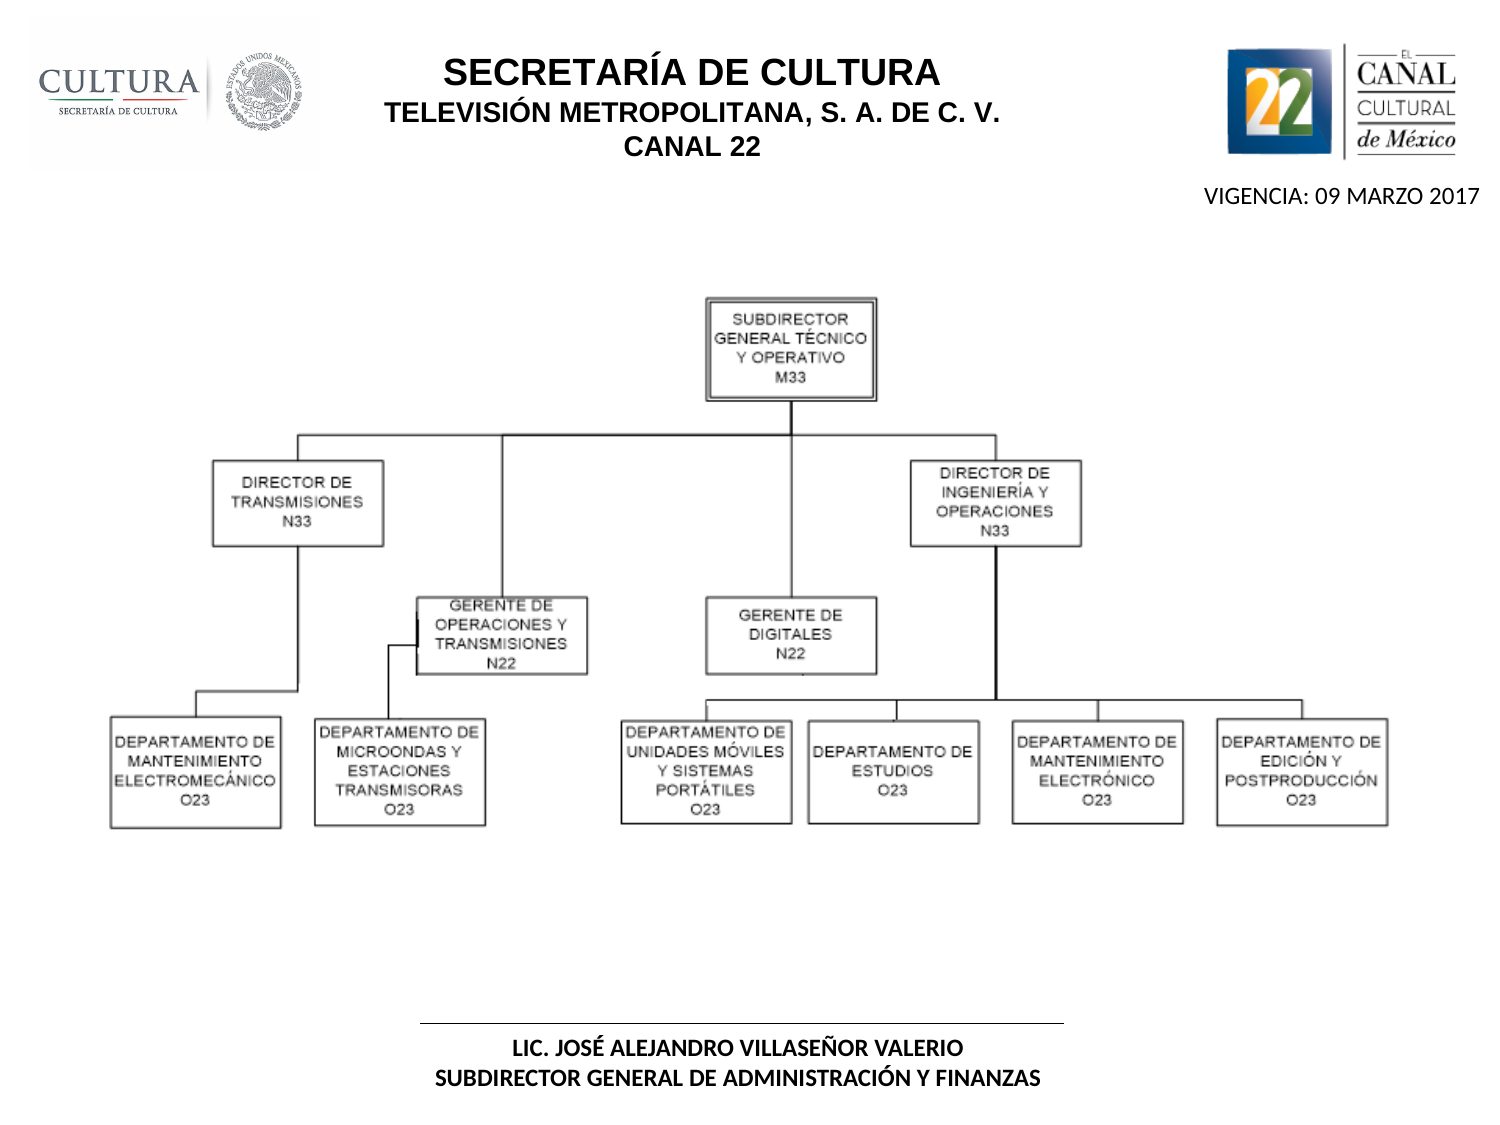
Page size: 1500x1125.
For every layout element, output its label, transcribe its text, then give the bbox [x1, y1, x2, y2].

picture [1215, 42, 1472, 163]
text_box LIC. JOSÉ ALEJANDRO VILLASEÑOR VALERIO SUBDIRECTOR GENERAL DE ADMINISTRACIÓN Y FINANZAS [420, 1024, 1057, 1099]
picture [108, 294, 1392, 831]
text_box VIGENCIA: 09 MARZO 2017 [1189, 172, 1496, 218]
